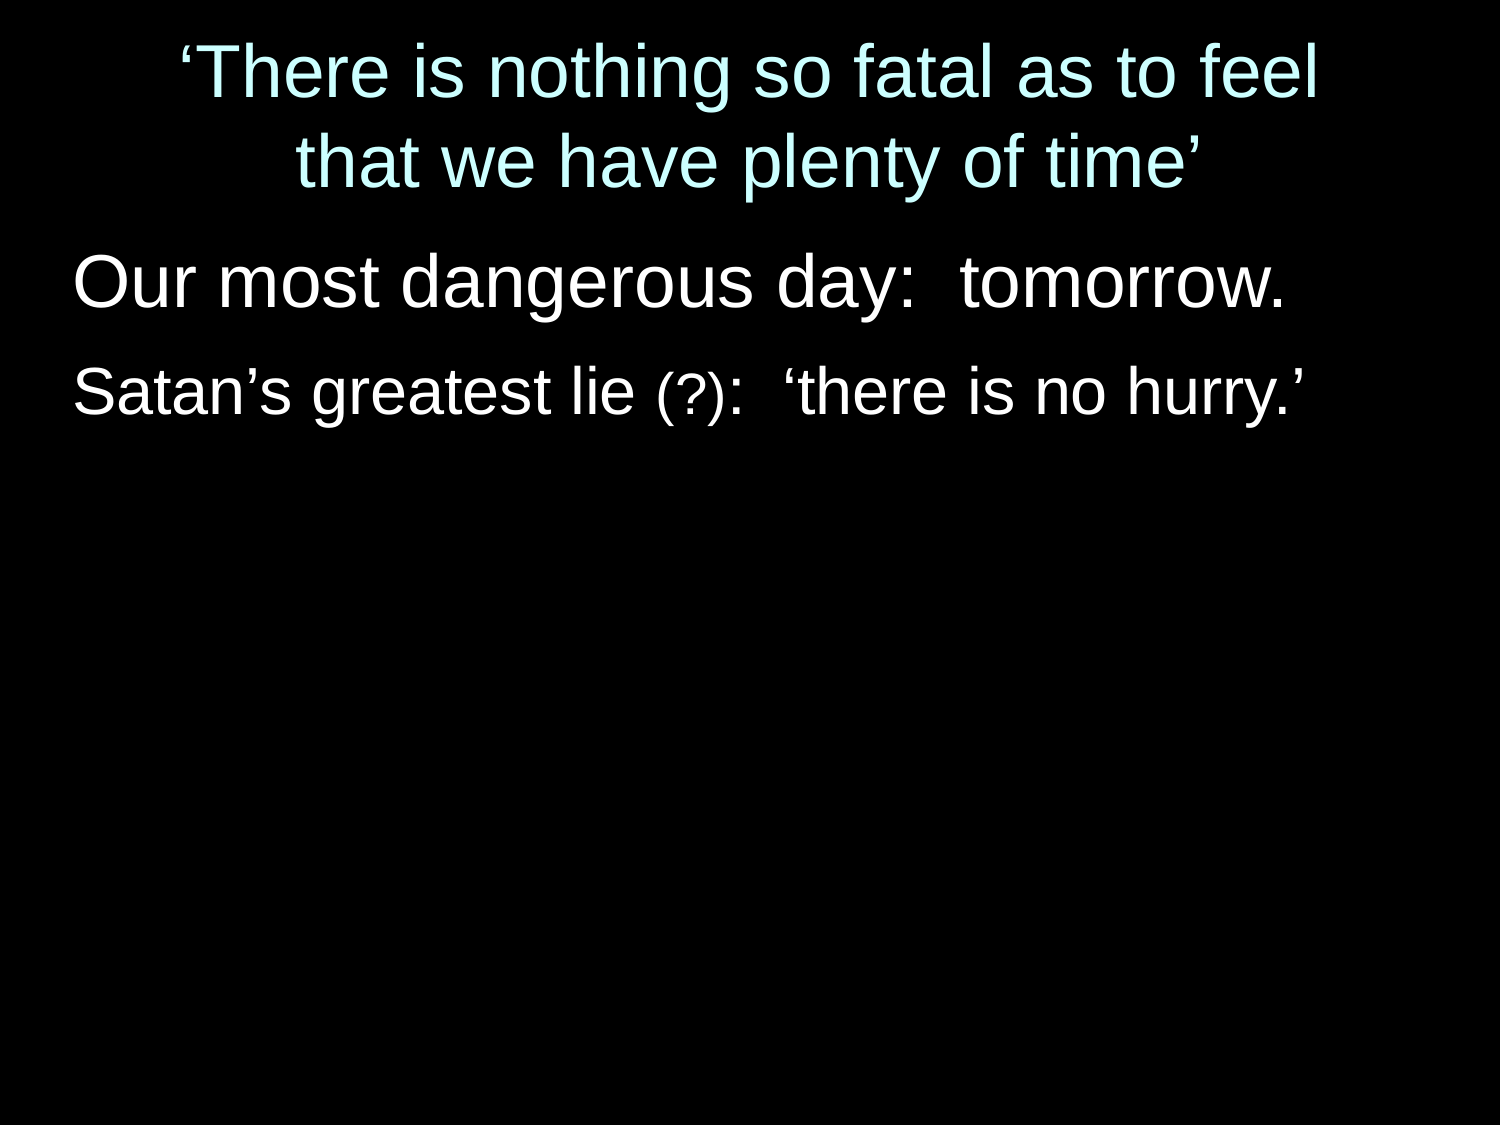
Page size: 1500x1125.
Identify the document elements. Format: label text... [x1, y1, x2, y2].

list Our most dangerous day: tomorrow. Satan’s greatest lie (?): ‘there is no hurry.’ [57, 224, 1445, 1050]
title ‘There is nothing so fatal as to feel that we have plenty of time’ [75, 24, 1425, 200]
